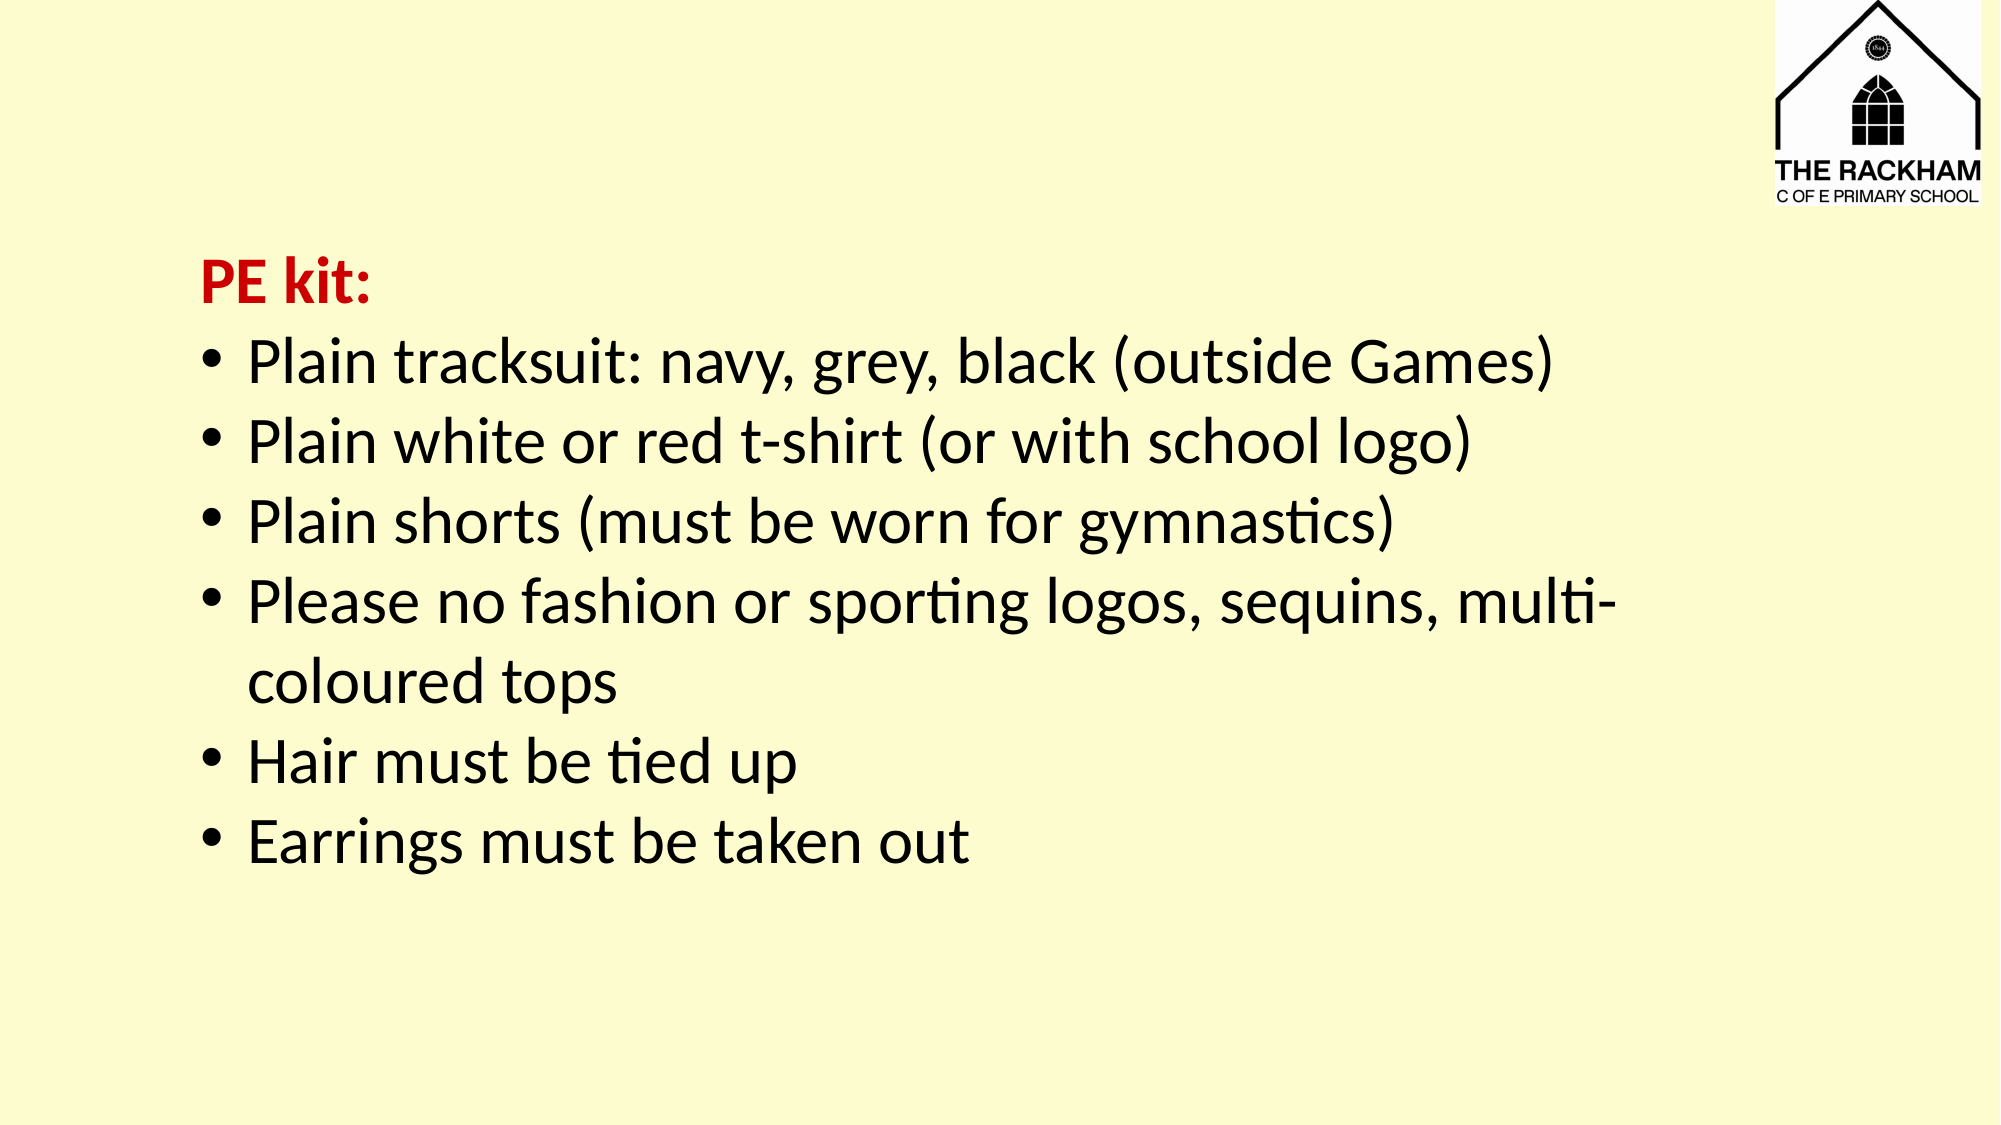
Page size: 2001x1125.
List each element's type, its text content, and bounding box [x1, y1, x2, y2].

picture [1775, 0, 1981, 206]
text_box PE kit: Plain tracksuit: navy, grey, black (outside Games) Plain white or red t-shirt (or with school logo) Plain shorts (must be worn for gymnastics) Please no fashion or sporting logos, sequins, multi-coloured tops Hair must be tied up Earrings must be taken out [185, 229, 1703, 964]
